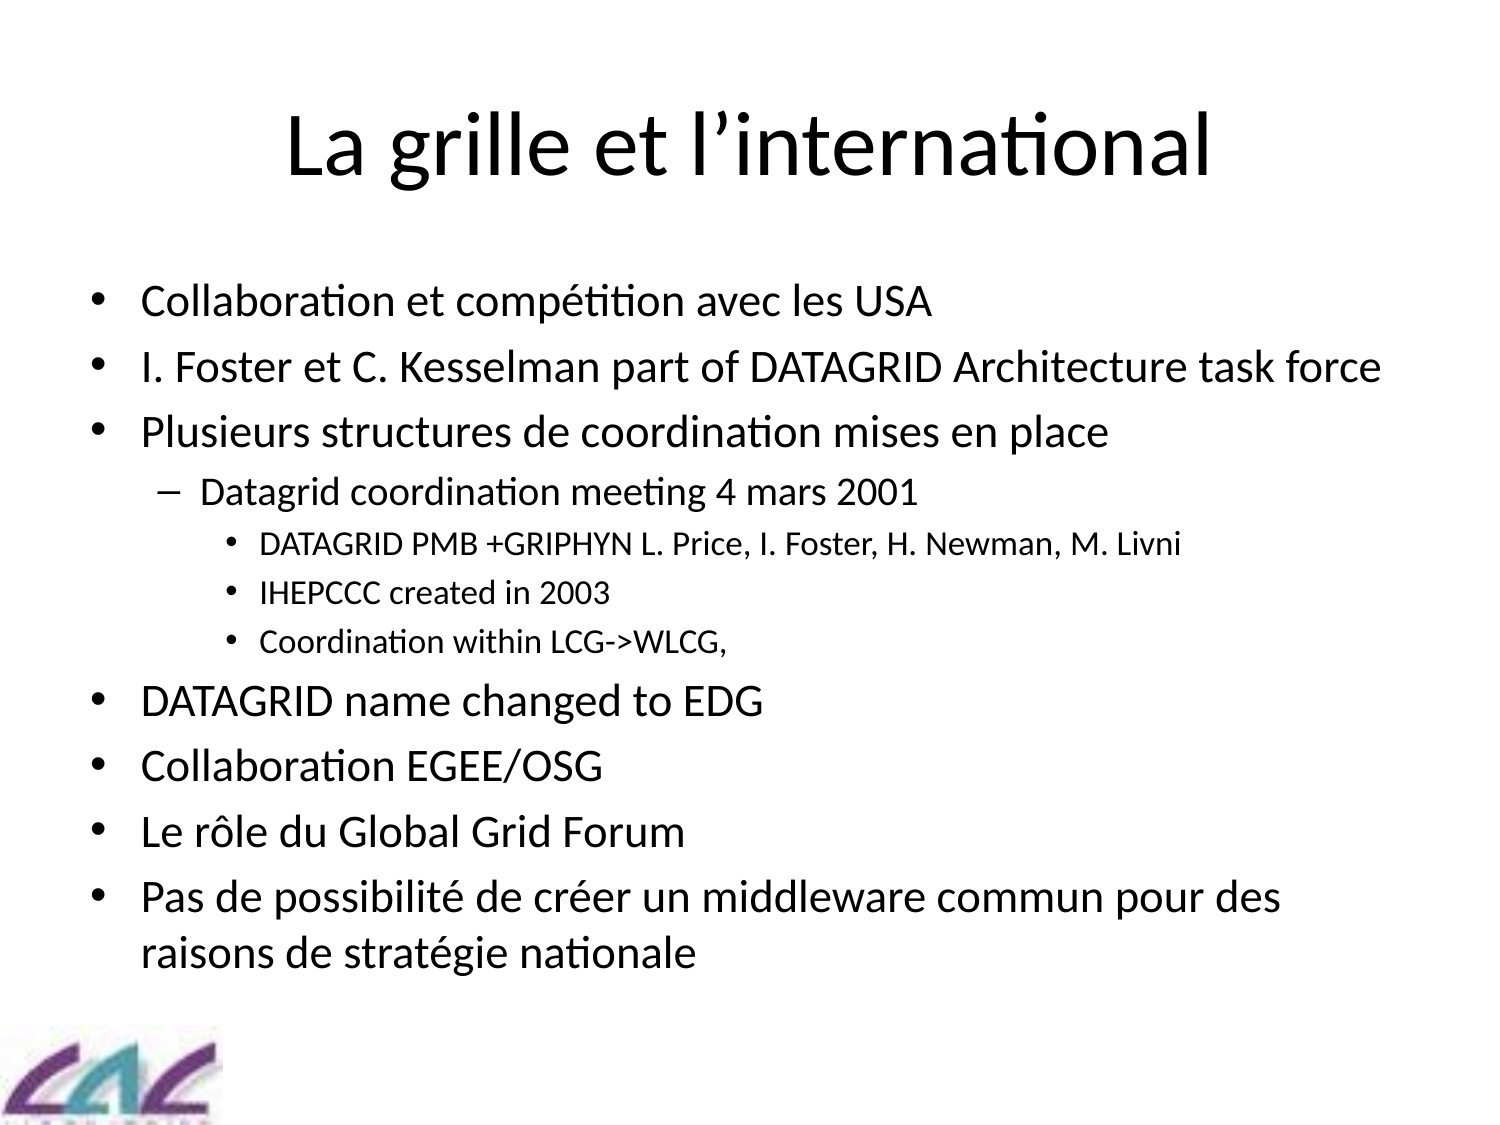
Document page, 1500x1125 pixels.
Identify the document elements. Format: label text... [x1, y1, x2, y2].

list Collaboration et compétition avec les USA I. Foster et C. Kesselman part of DATAGRID Architecture task force Plusieurs structures de coordination mises en place Datagrid coordination meeting 4 mars 2001 DATAGRID PMB +GRIPHYN L. Price, I. Foster, H. Newman, M. Livni IHEPCCC created in 2003 Coordination within LCG->WLCG, DATAGRID name changed to EDG Collaboration EGEE/OSG Le rôle du Global Grid Forum Pas de possibilité de créer un middleware commun pour des raisons de stratégie nationale [75, 262, 1425, 1005]
picture [0, 1025, 223, 1125]
title La grille et l’international [75, 45, 1425, 233]
